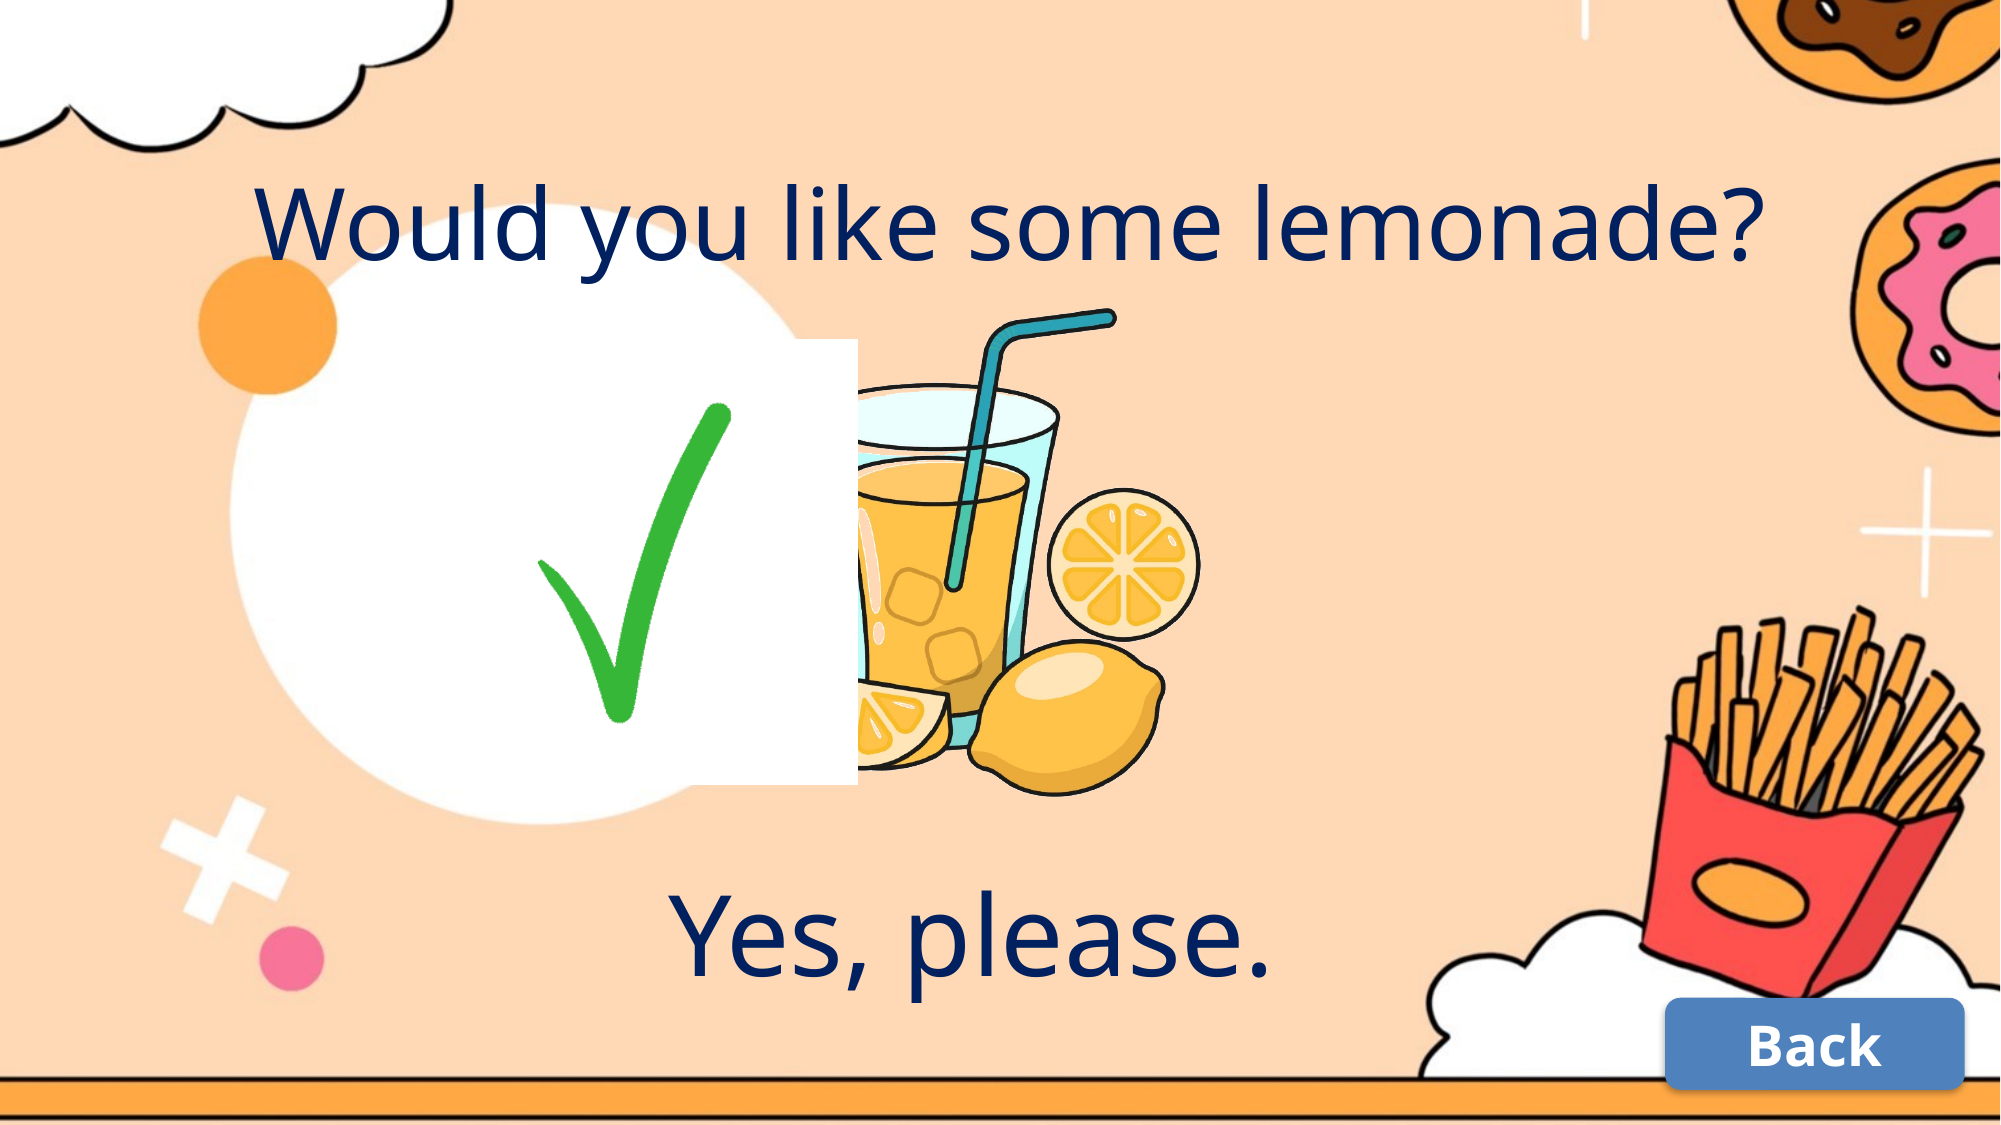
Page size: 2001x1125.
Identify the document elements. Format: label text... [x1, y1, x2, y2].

text_box Yes, please. [127, 849, 1816, 975]
picture [0, 0, 2001, 1125]
text_box Back [1662, 995, 1967, 1092]
text_box Would you like some lemonade? [192, 145, 1881, 271]
